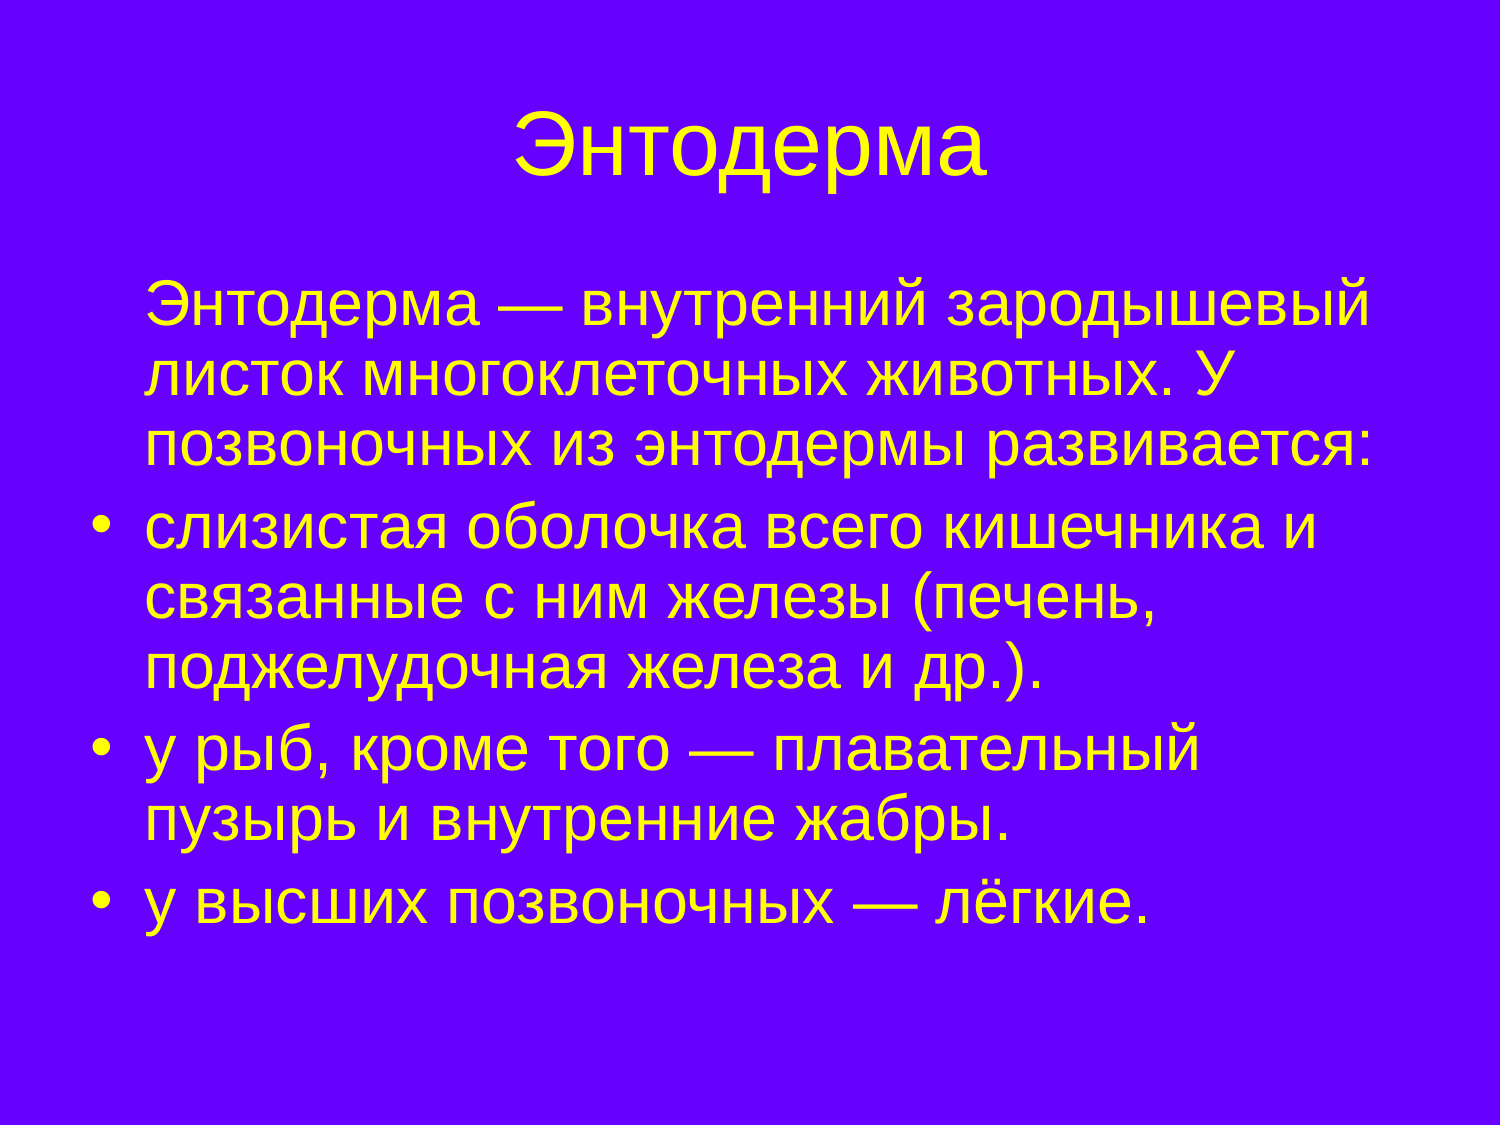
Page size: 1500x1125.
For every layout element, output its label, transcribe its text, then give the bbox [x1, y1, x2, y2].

title Энтодерма [75, 45, 1425, 233]
list Энтодерма — внутренний зародышевый листок многоклеточных животных. У позвоночных из энтодермы развивается: слизистая оболочка всего кишечника и связанные с ним железы (печень, поджелудочная железа и др.). у рыб, кроме того — плавательный пузырь и внутренние жабры. у высших позвоночных — лёгкие. [75, 262, 1425, 1005]
